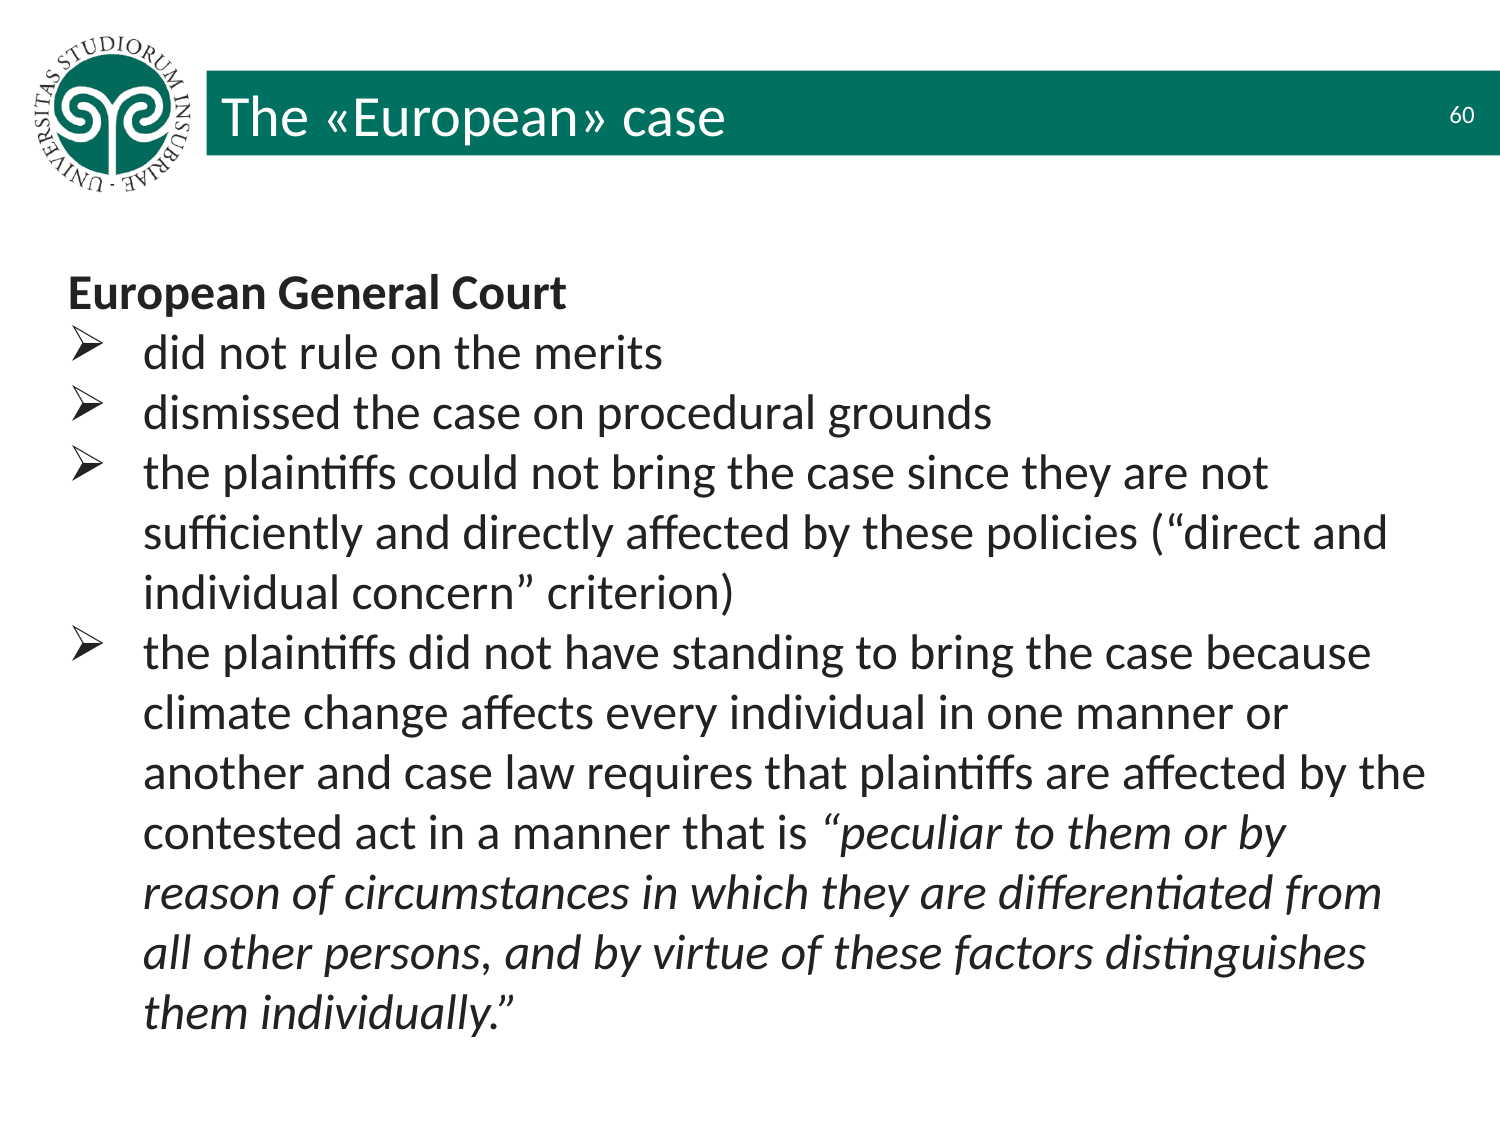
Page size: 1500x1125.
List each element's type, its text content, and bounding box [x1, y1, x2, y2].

slide_number 60 [1139, 83, 1490, 144]
picture [29, 30, 195, 197]
text_box European General Court did not rule on the merits dismissed the case on procedural grounds the plaintiffs could not bring the case since they are not sufficiently and directly affected by these policies (“direct and individual concern” criterion) the plaintiffs did not have standing to bring the case because climate change affects every individual in one manner or another and case law requires that plaintiffs are affected by the contested act in a manner that is “peculiar to them or by reason of circumstances in which they are differentiated from all other persons, and by virtue of these factors distinguishes them individually.” [53, 252, 1447, 1048]
text_box The «European» case [206, 70, 1500, 156]
